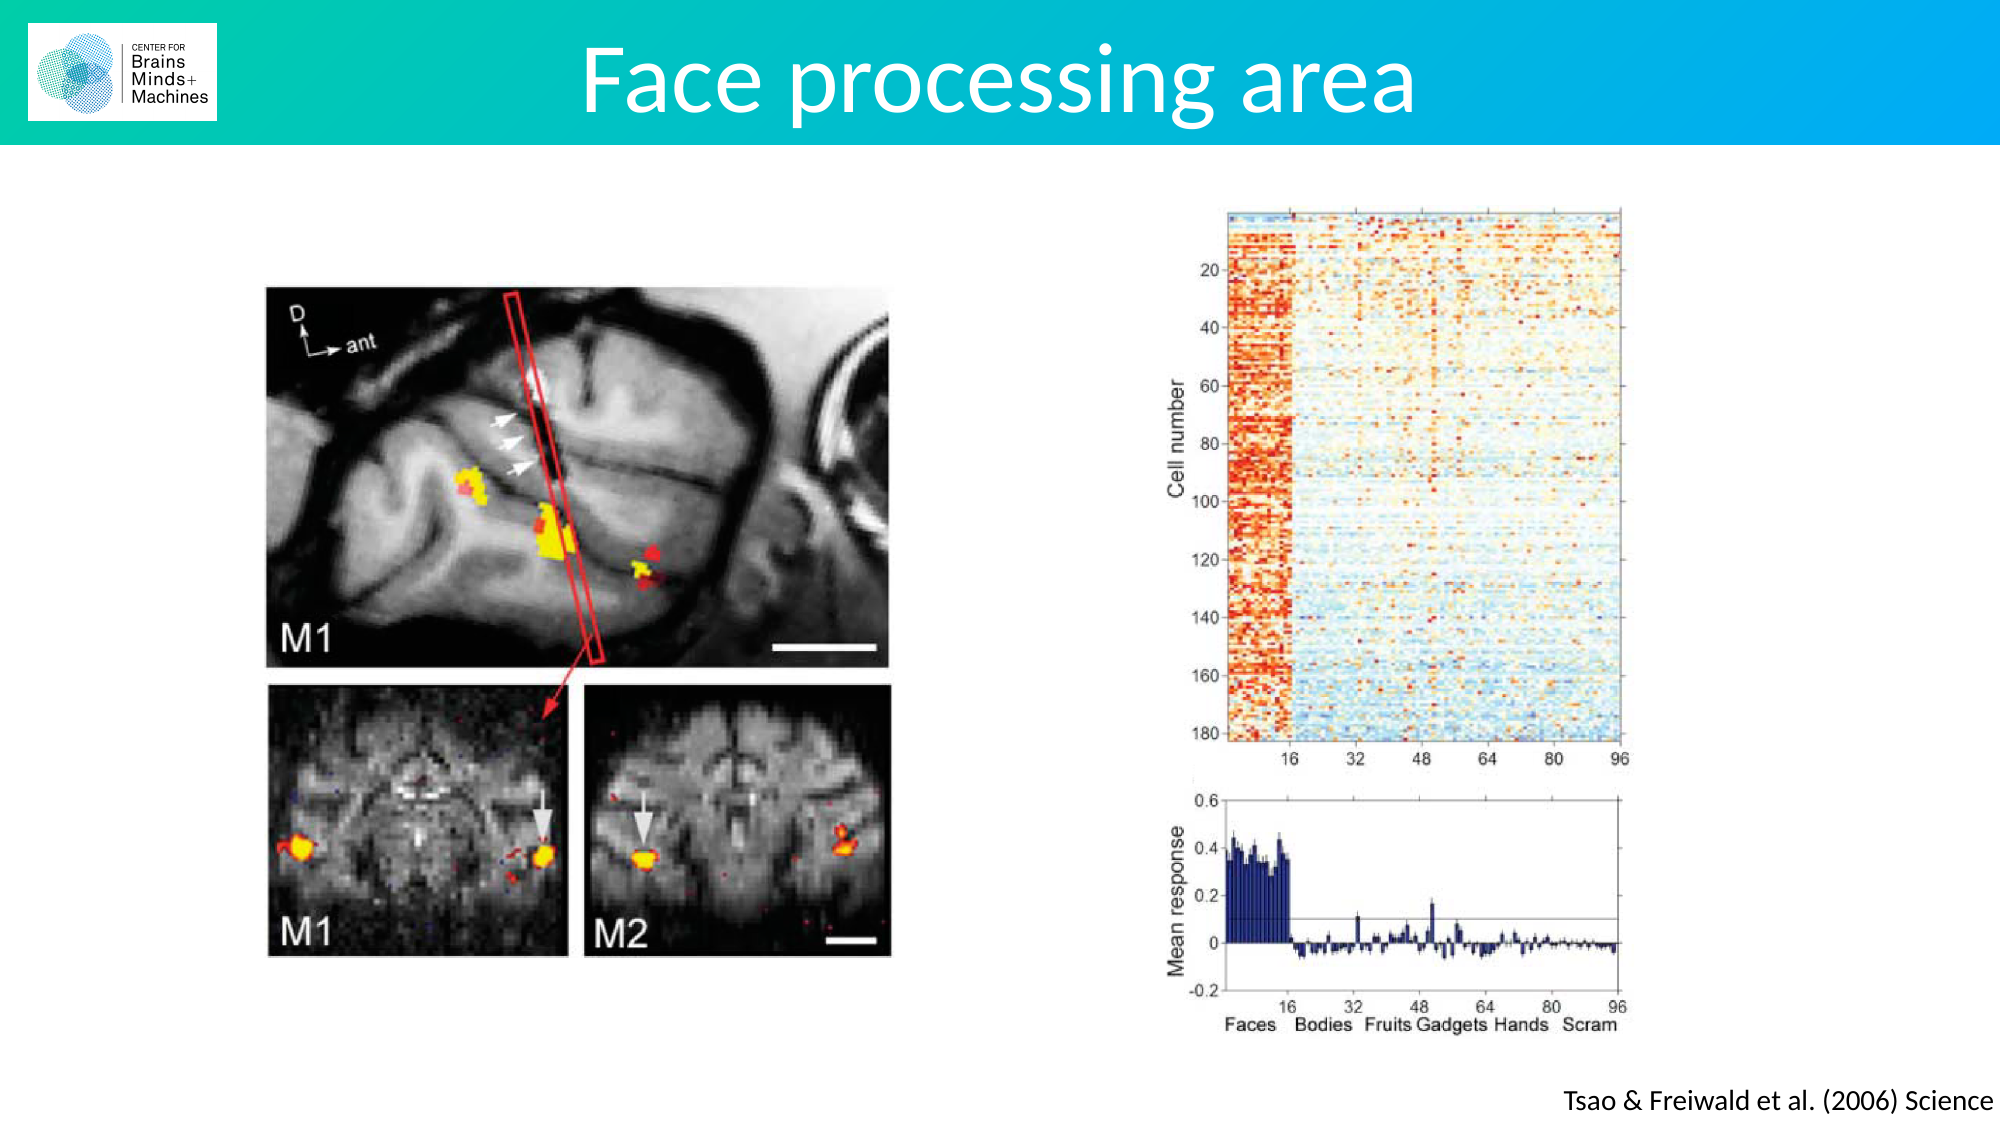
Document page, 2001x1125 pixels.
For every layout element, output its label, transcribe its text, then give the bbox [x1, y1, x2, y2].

text_box Tsao & Freiwald et al. (2006) Science [1548, 1074, 2000, 1124]
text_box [1155, 205, 1635, 1039]
picture [260, 281, 896, 962]
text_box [0, 0, 2000, 145]
